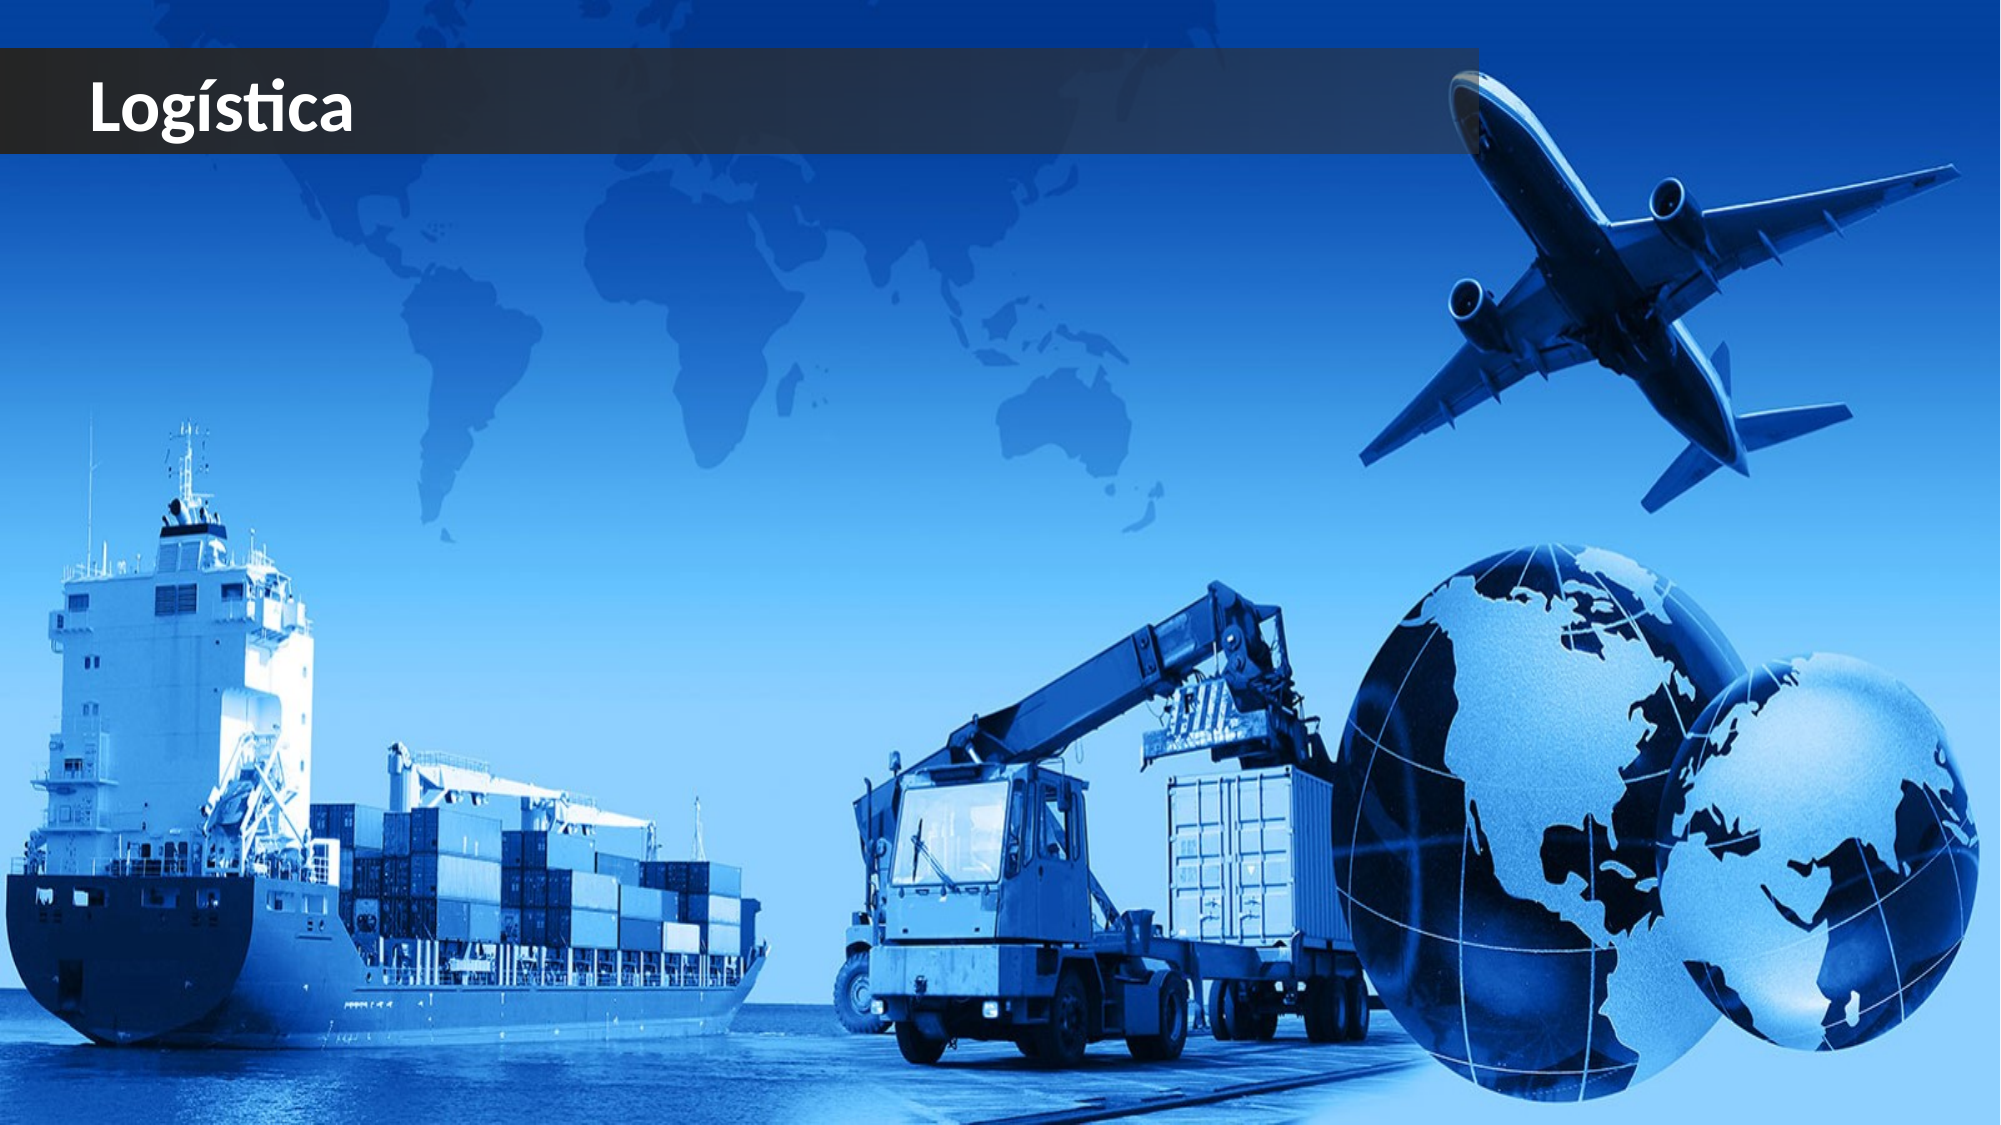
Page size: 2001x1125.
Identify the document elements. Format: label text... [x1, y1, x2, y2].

picture [0, 0, 2001, 1125]
text_box Logística [0, 48, 1479, 154]
